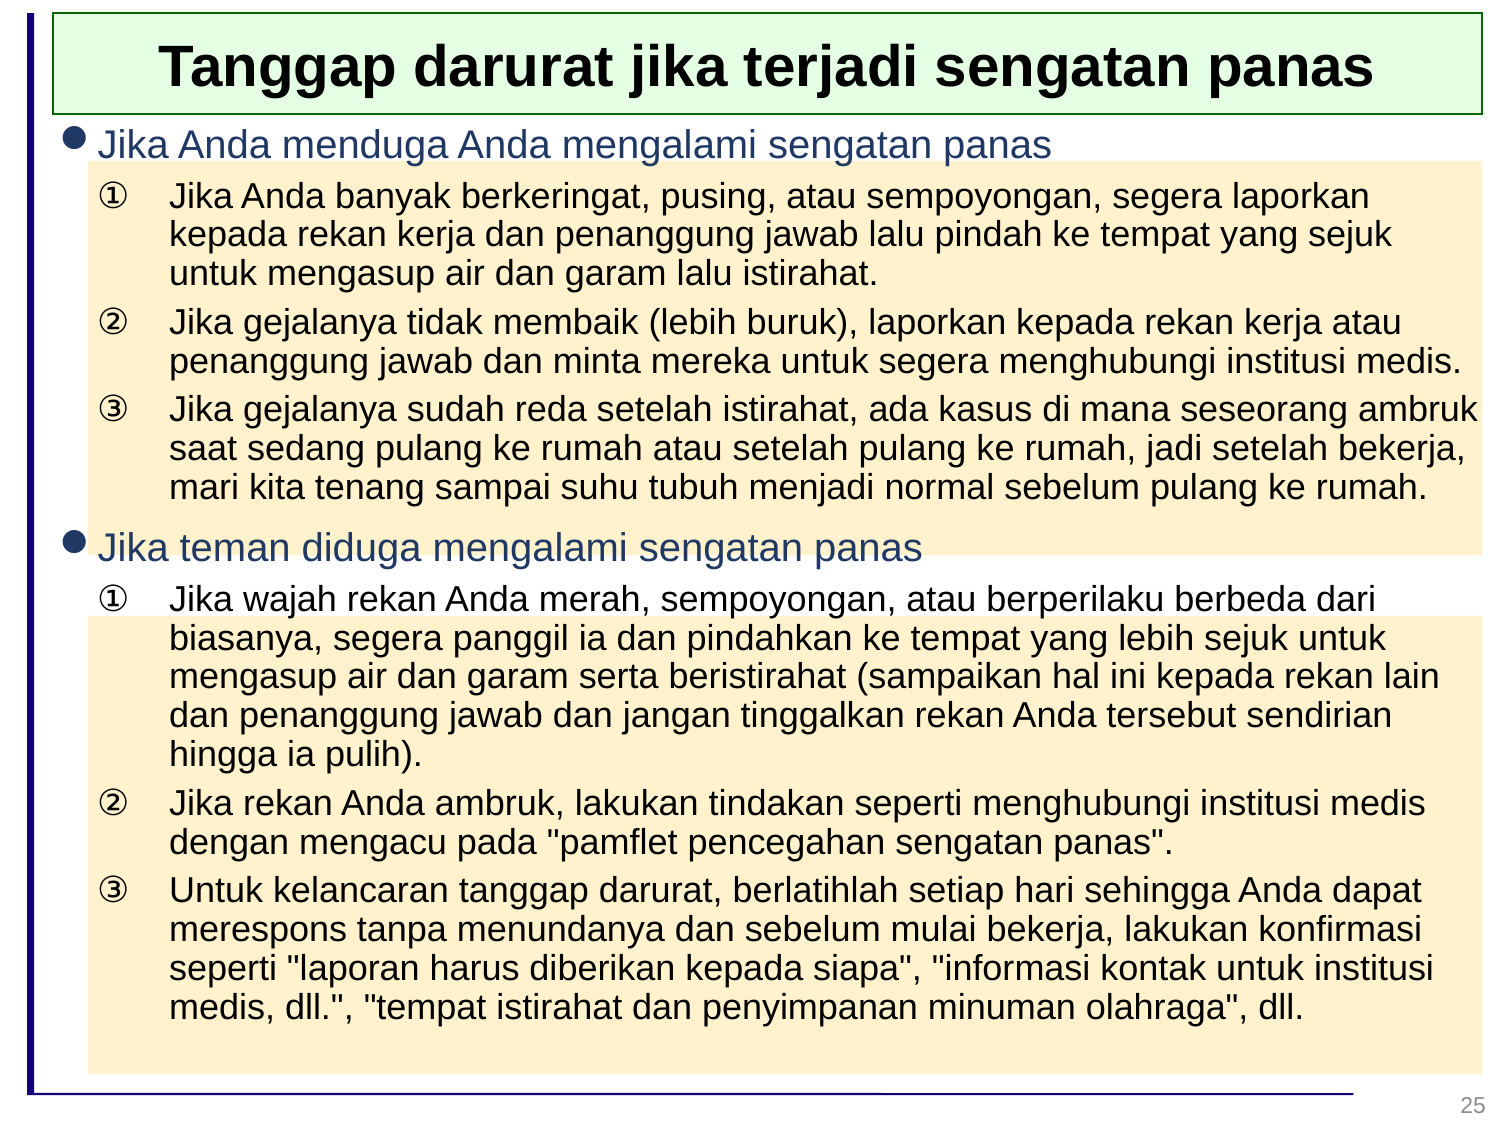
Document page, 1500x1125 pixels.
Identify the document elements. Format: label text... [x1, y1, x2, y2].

slide_number 25 [1163, 1074, 1500, 1125]
text_box Tanggap darurat jika terjadi sengatan panas [52, 12, 1483, 115]
list Jika Anda menduga Anda mengalami sengatan panas Jika Anda banyak berkeringat, pusing, atau sempoyongan, segera laporkan kepada rekan kerja dan penanggung jawab lalu pindah ke tempat yang sejuk untuk mengasup air dan garam lalu istirahat. Jika gejalanya tidak membaik (lebih buruk), laporkan kepada rekan kerja atau penanggung jawab dan minta mereka untuk segera menghubungi institusi medis. Jika gejalanya sudah reda setelah istirahat, ada kasus di mana seseorang ambruk saat sedang pulang ke rumah atau setelah pulang ke rumah, jadi setelah bekerja, mari kita tenang sampai suhu tubuh menjadi normal sebelum pulang ke rumah. Jika teman diduga mengalami sengatan panas Jika wajah rekan Anda merah, sempoyongan, atau berperilaku berbeda dari biasanya, segera panggil ia dan pindahkan ke tempat yang lebih sejuk untuk mengasup air dan garam serta beristirahat (sampaikan hal ini kepada rekan lain dan penanggung jawab dan jangan tinggalkan rekan Anda tersebut sendirian hingga ia pulih). Jika rekan Anda ambruk, lakukan tindakan seperti menghubungi institusi medis dengan mengacu pada "pamflet pencegahan sengatan panas". Untuk kelancaran tanggap darurat, berlatihlah setiap hari sehingga Anda dapat merespons tanpa menundanya dan sebelum mulai bekerja, lakukan konfirmasi seperti "laporan harus diberikan kepada siapa", "informasi kontak untuk institusi medis, dll.", "tempat istirahat dan penyimpanan minuman olahraga", dll. [44, 116, 1497, 1118]
